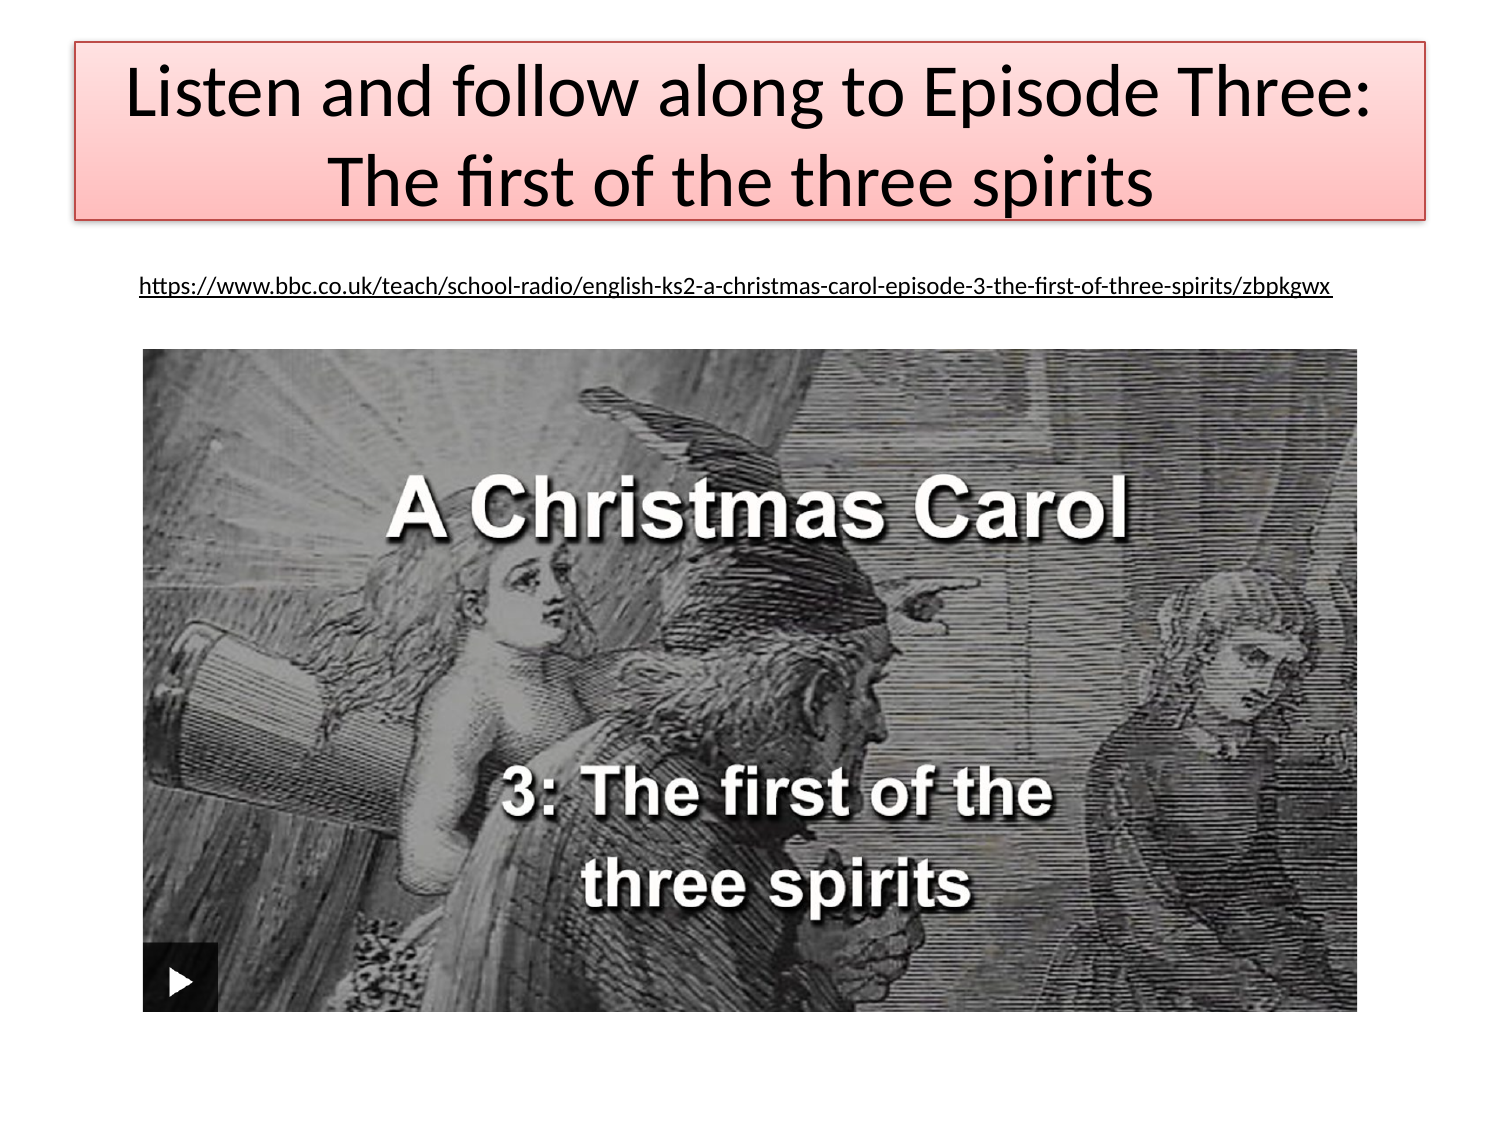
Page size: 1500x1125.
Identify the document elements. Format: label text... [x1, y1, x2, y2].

picture [142, 349, 1358, 1012]
title Listen and follow along to Episode Three: The first of the three spirits [75, 41, 1425, 220]
text_box https://www.bbc.co.uk/teach/school-radio/english-ks2-a-christmas-carol-episode-3-the-first-of-three-spirits/zbpkgwx [123, 262, 1500, 308]
